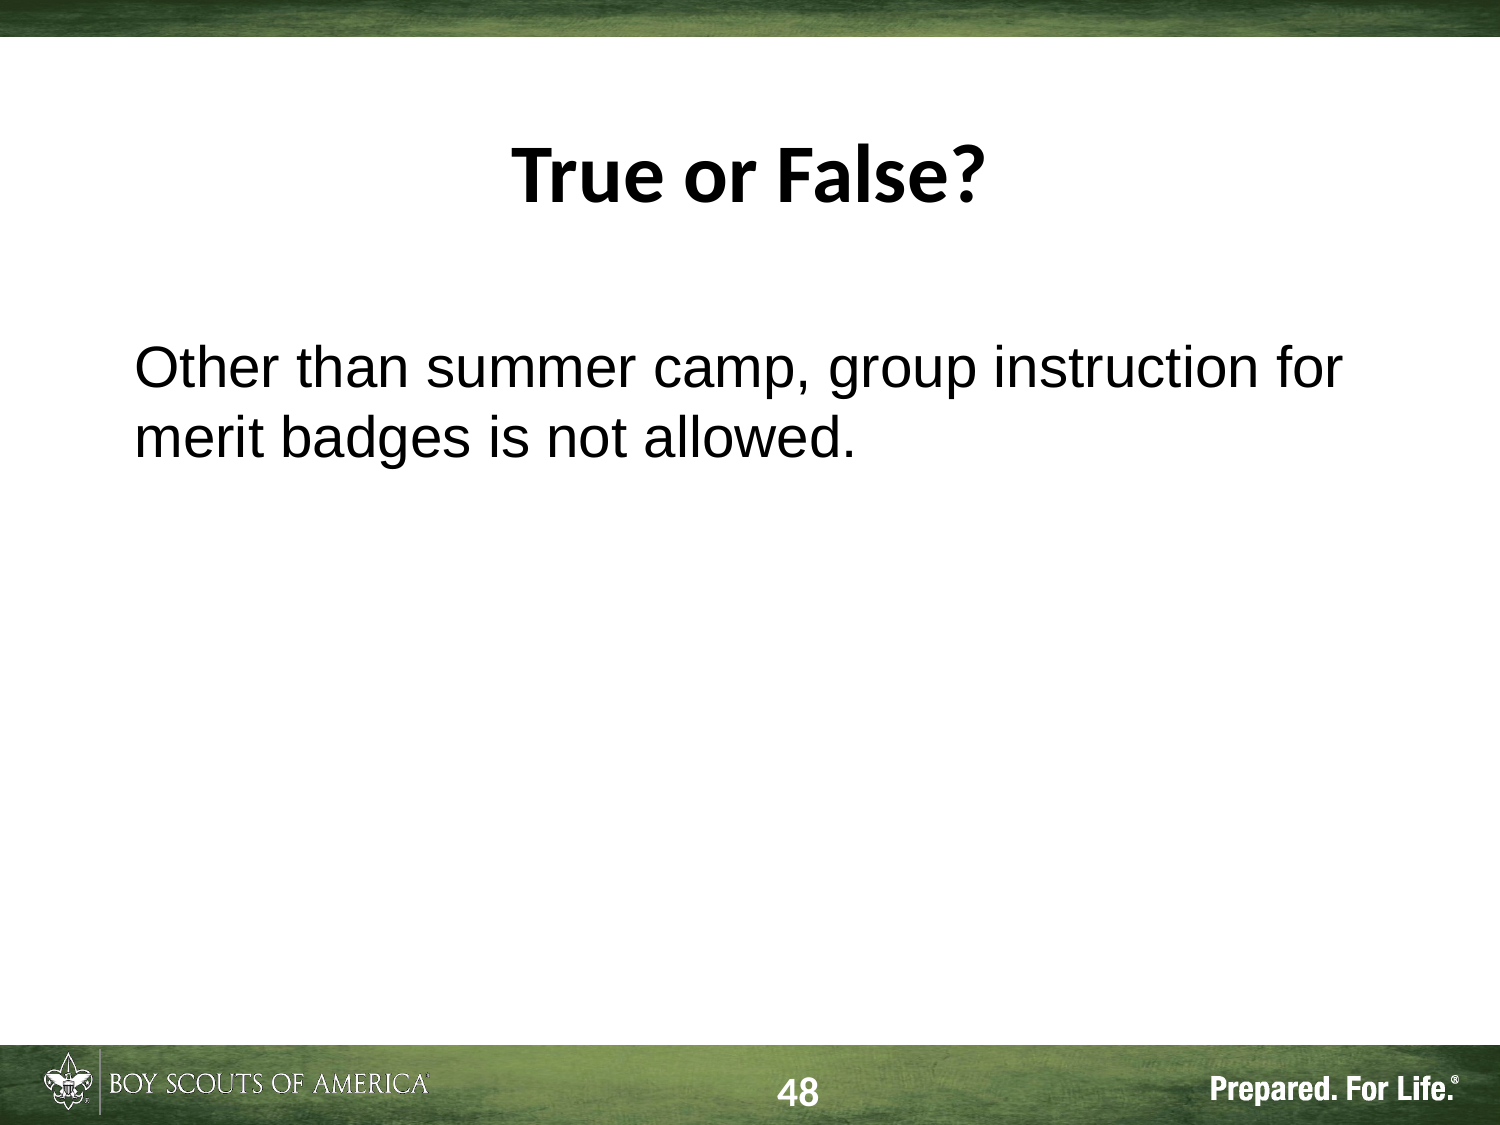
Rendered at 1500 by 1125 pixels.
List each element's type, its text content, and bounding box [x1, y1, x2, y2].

title True or False? [74, 74, 1426, 263]
picture [0, 1045, 1500, 1125]
picture [0, 0, 1500, 37]
list Other than summer camp, group instruction for merit badges is not allowed. [119, 321, 1395, 922]
